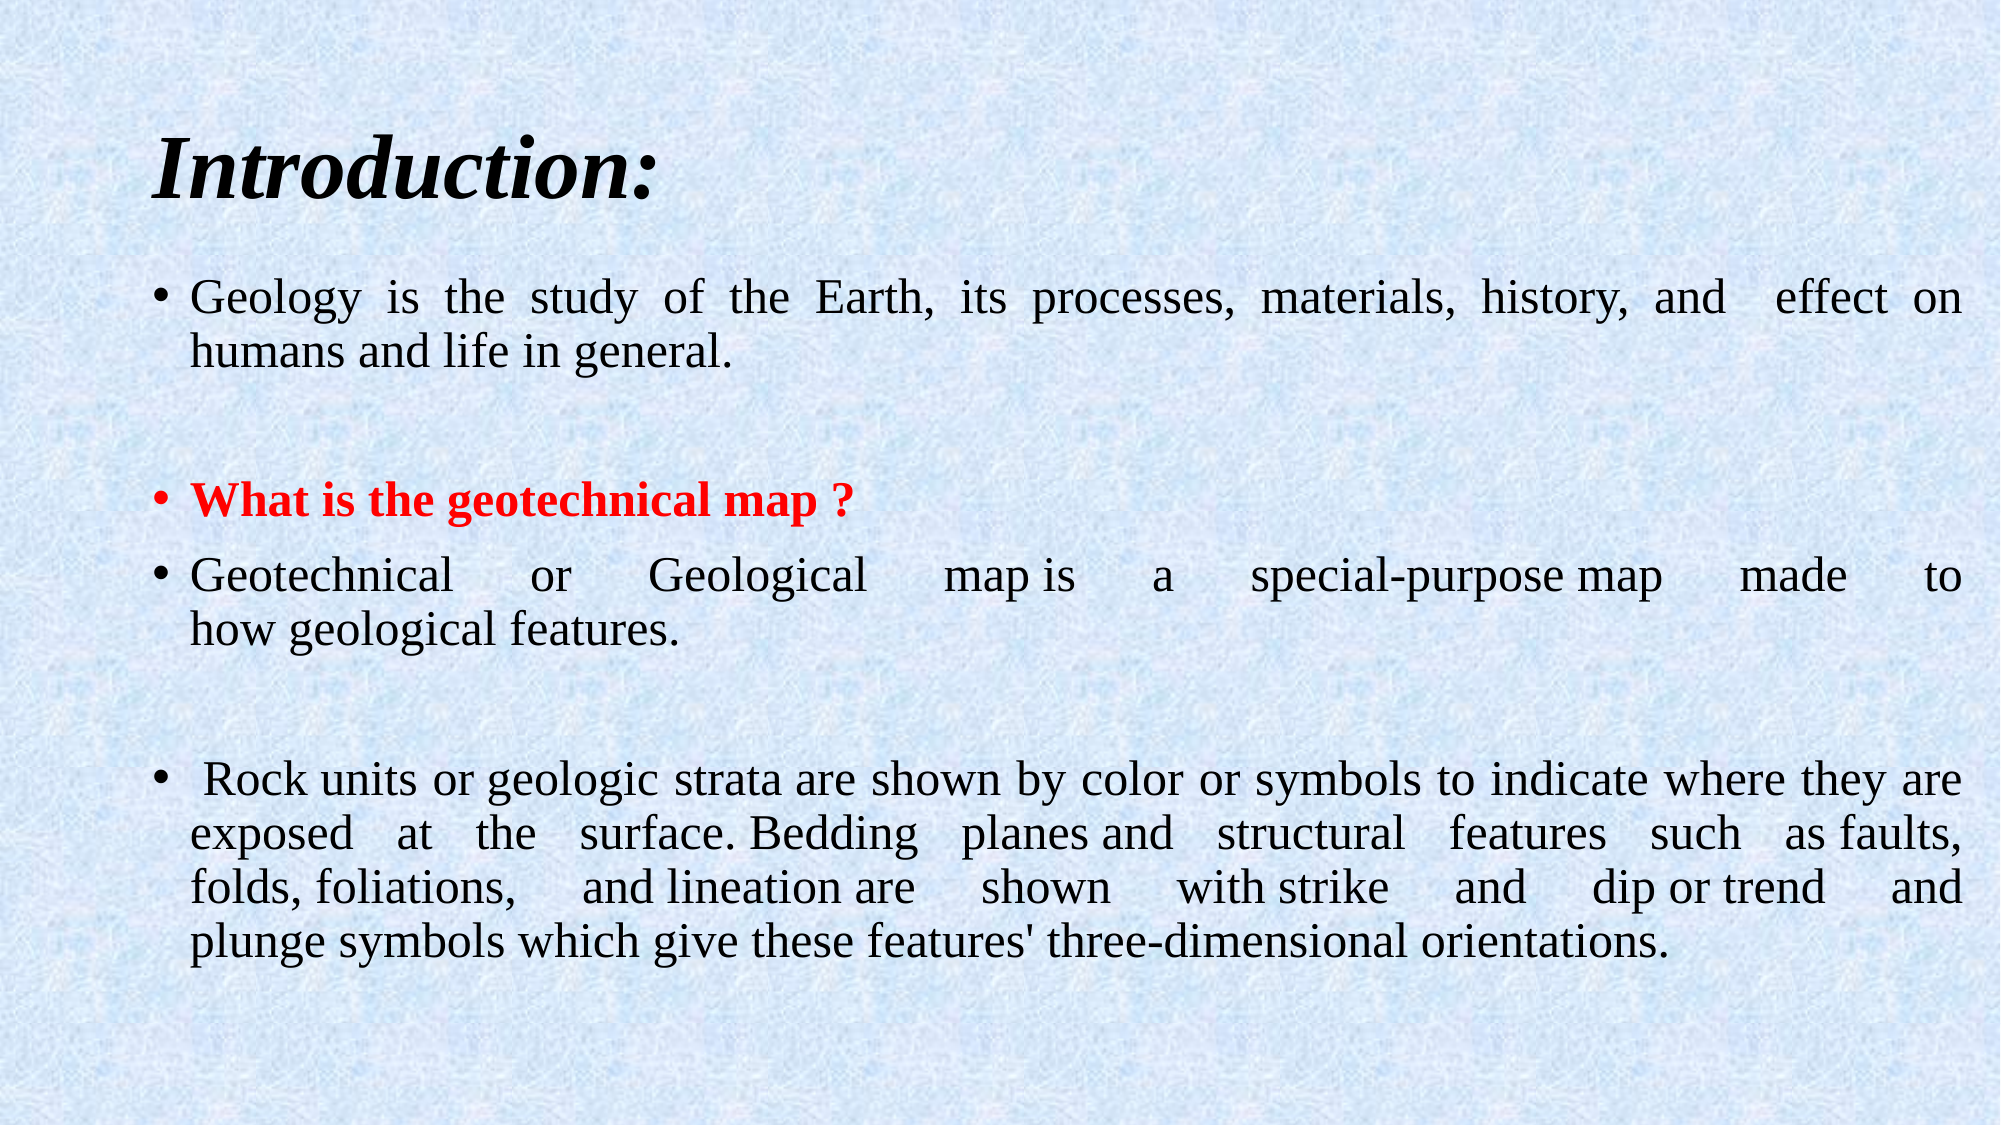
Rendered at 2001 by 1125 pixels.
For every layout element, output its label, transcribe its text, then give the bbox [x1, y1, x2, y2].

picture [0, 0, 2001, 1125]
title Introduction: [137, 59, 1863, 262]
list Geology is the study of the Earth, its processes, materials, history, and effect on humans and life in general. What is the geotechnical map ? Geotechnical or Geological map is a special-purpose map made to how geological features. Rock units or geologic strata are shown by color or symbols to indicate where they are exposed at the surface. Bedding planes and structural features such as faults, folds, foliations, and lineation are shown with strike and dip or trend and plunge symbols which give these features' three-dimensional orientations. [137, 262, 1980, 1125]
